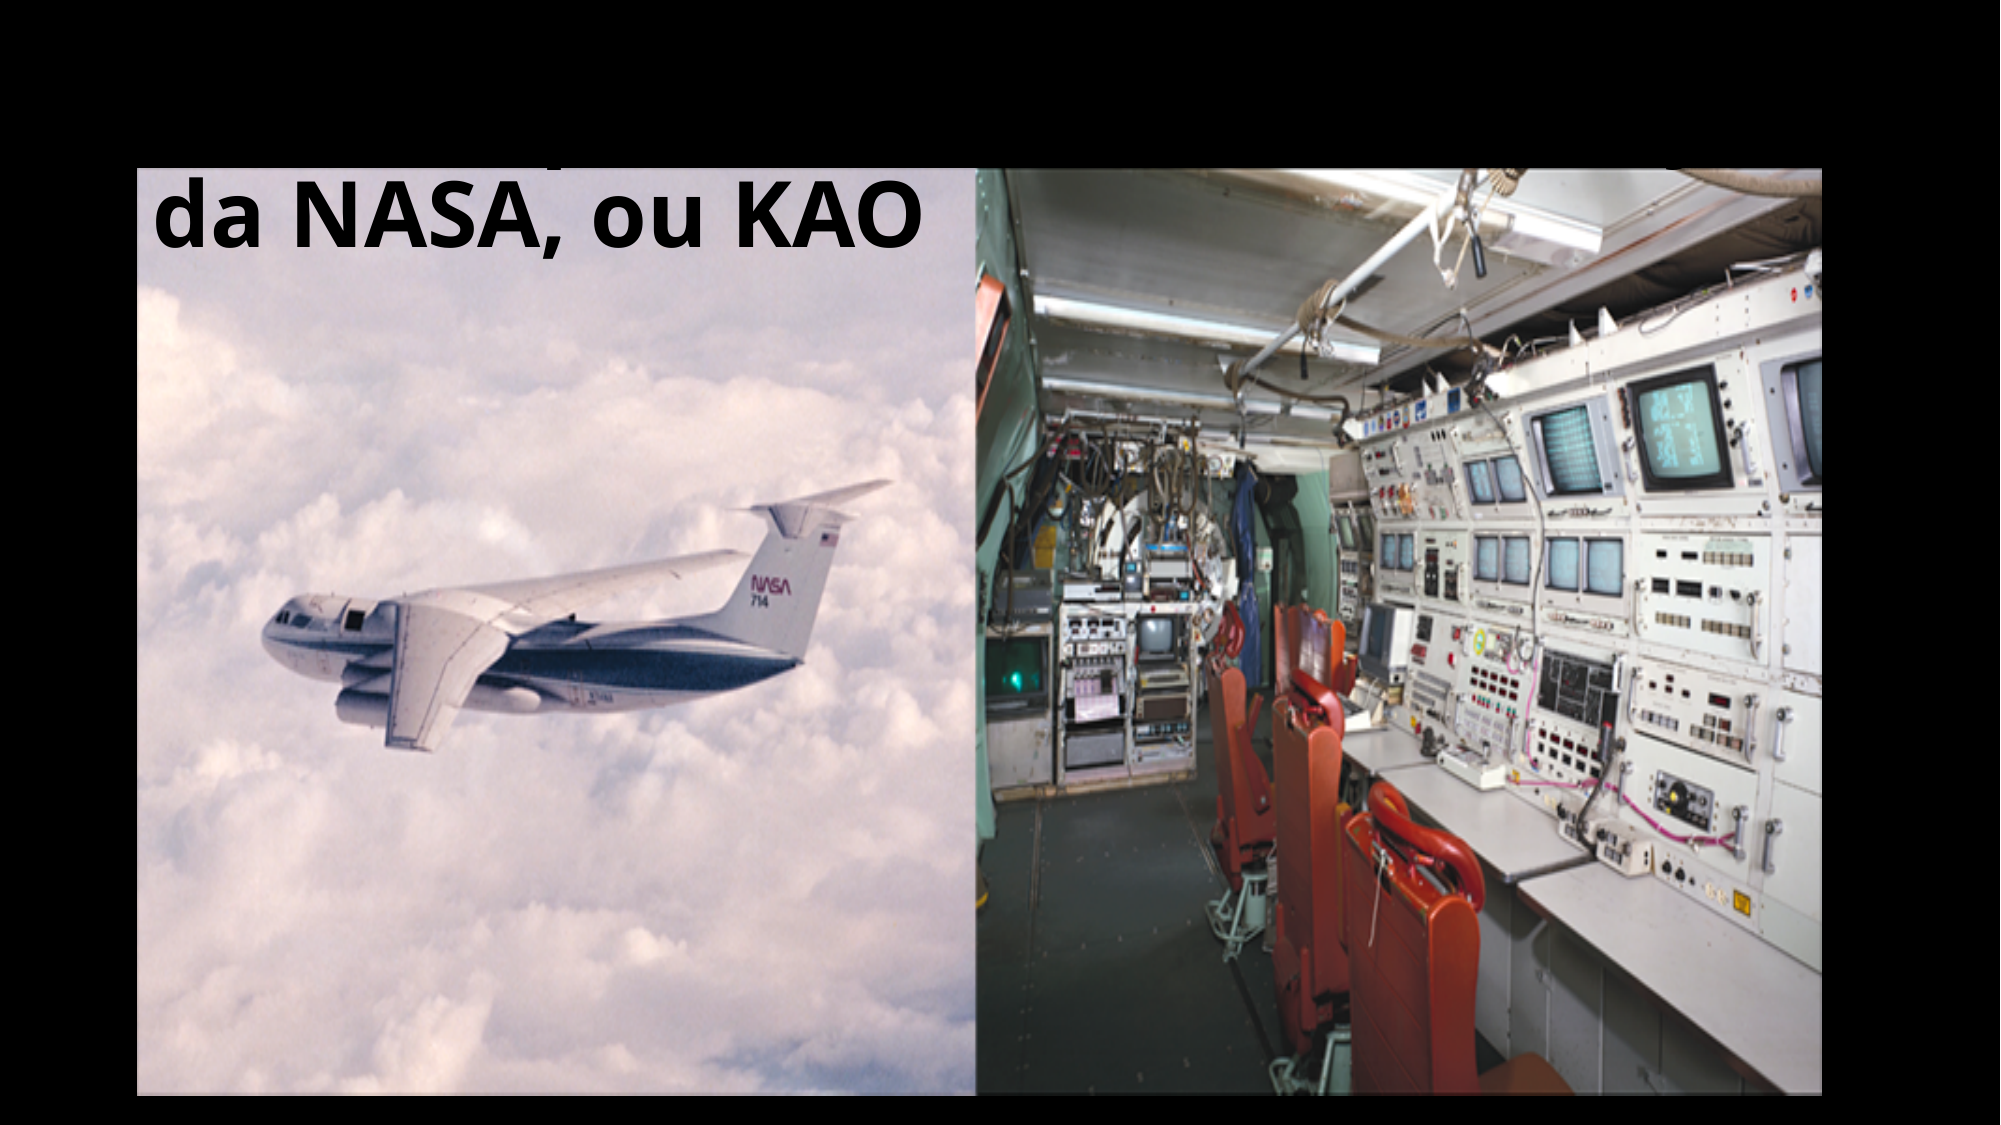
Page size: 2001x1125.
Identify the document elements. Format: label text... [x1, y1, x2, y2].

picture [137, 168, 1822, 1096]
title 1975-Kuiper Airborne Observatory da NASA, ou KAO [137, 59, 1863, 278]
